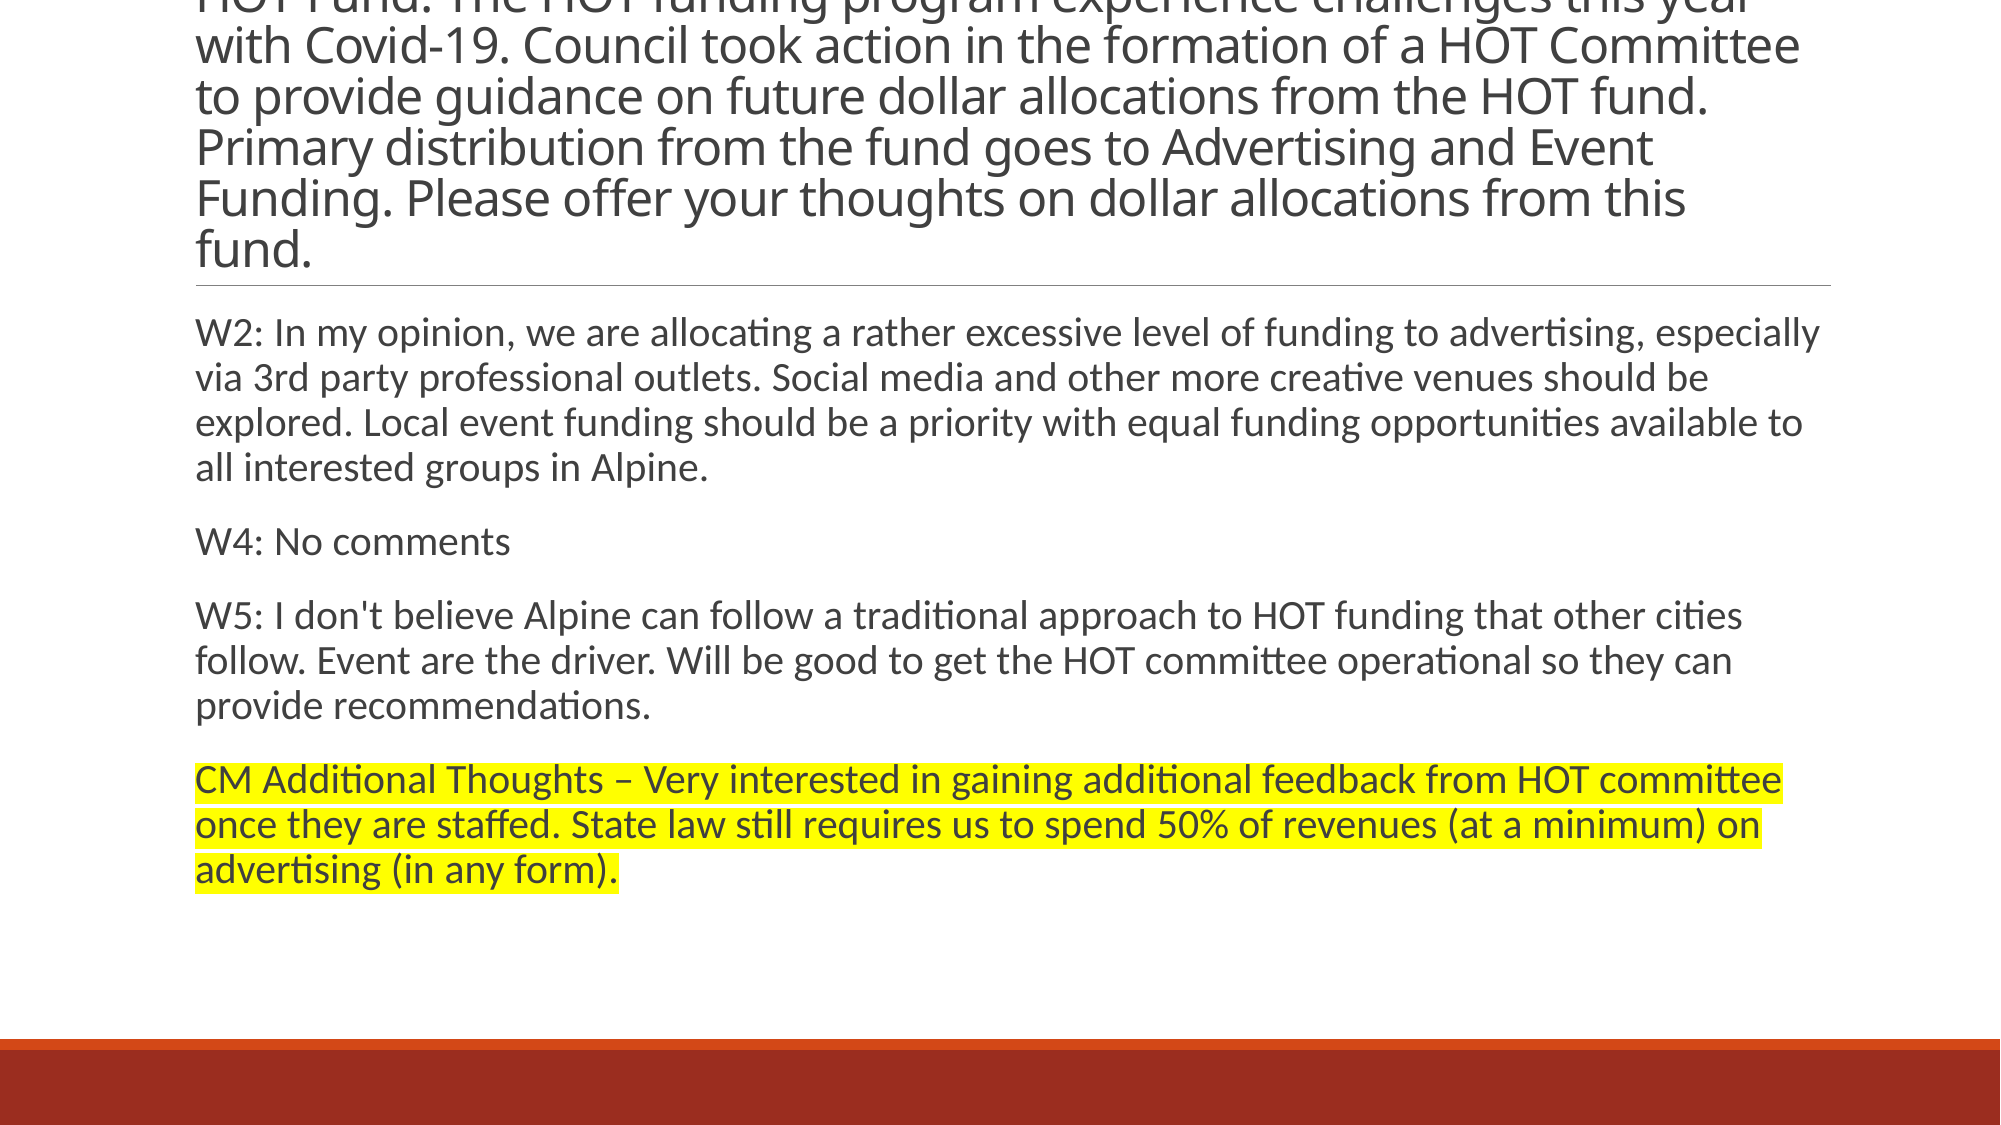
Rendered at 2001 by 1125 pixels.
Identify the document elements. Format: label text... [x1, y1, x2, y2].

list W2: In my opinion, we are allocating a rather excessive level of funding to advertising, especially via 3rd party professional outlets. Social media and other more creative venues should be explored. Local event funding should be a priority with equal funding opportunities available to all interested groups in Alpine. W4: No comments W5: I don't believe Alpine can follow a traditional approach to HOT funding that other cities follow. Event are the driver. Will be good to get the HOT committee operational so they can provide recommendations. CM Additional Thoughts – Very interested in gaining additional feedback from HOT committee once they are staffed. State law still requires us to spend 50% of revenues (at a minimum) on advertising (in any form). [180, 302, 1830, 963]
title HOT Fund: The HOT funding program experience challenges this year with Covid-19. Council took action in the formation of a HOT Committee to provide guidance on future dollar allocations from the HOT fund. Primary distribution from the fund goes to Advertising and Event Funding. Please offer your thoughts on dollar allocations from this fund. [180, 47, 1830, 285]
